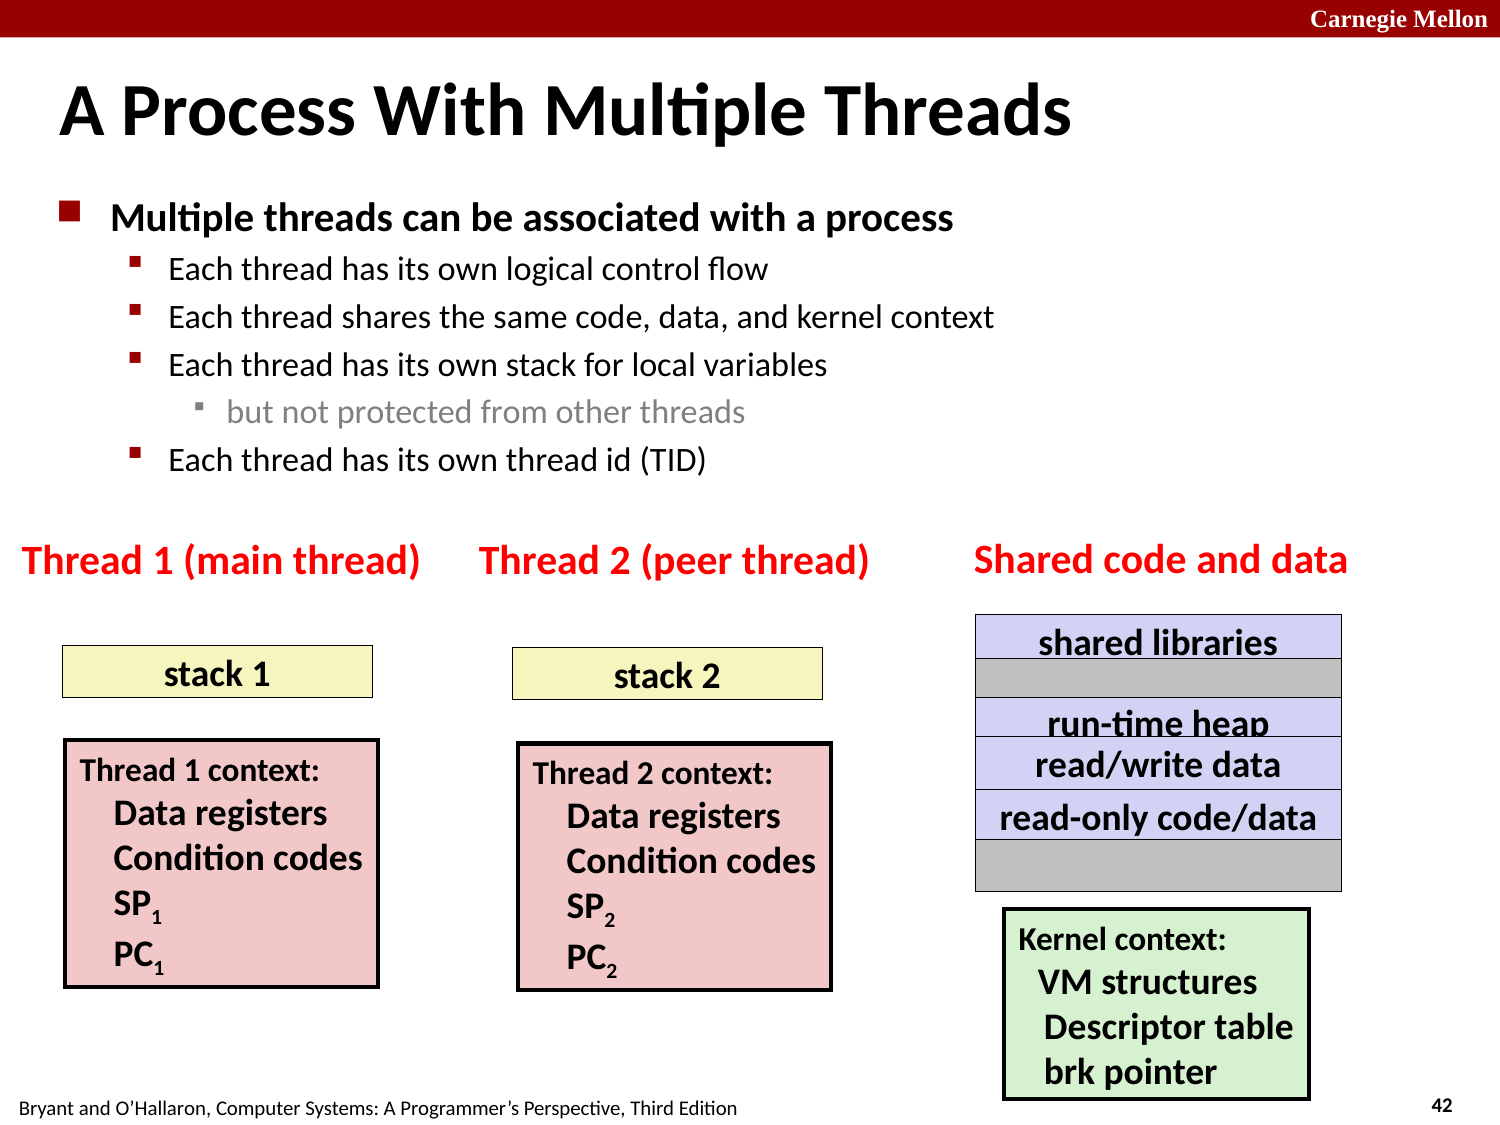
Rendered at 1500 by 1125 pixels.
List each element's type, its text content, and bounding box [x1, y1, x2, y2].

text_box stack 1 [62, 644, 372, 698]
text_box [461, 524, 888, 986]
text_box Thread 1 (main thread) [6, 525, 437, 591]
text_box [937, 523, 1367, 1101]
list Multiple threads can be associated with a process Each thread has its own logical control flow Each thread shares the same code, data, and kernel context Each thread has its own stack for local variables but not protected from other threads Each thread has its own thread id (TID) [44, 182, 1409, 488]
text_box Thread 1 context: Data registers Condition codes SP1 PC1 [64, 740, 379, 988]
title A Process With Multiple Threads [44, 42, 1291, 169]
